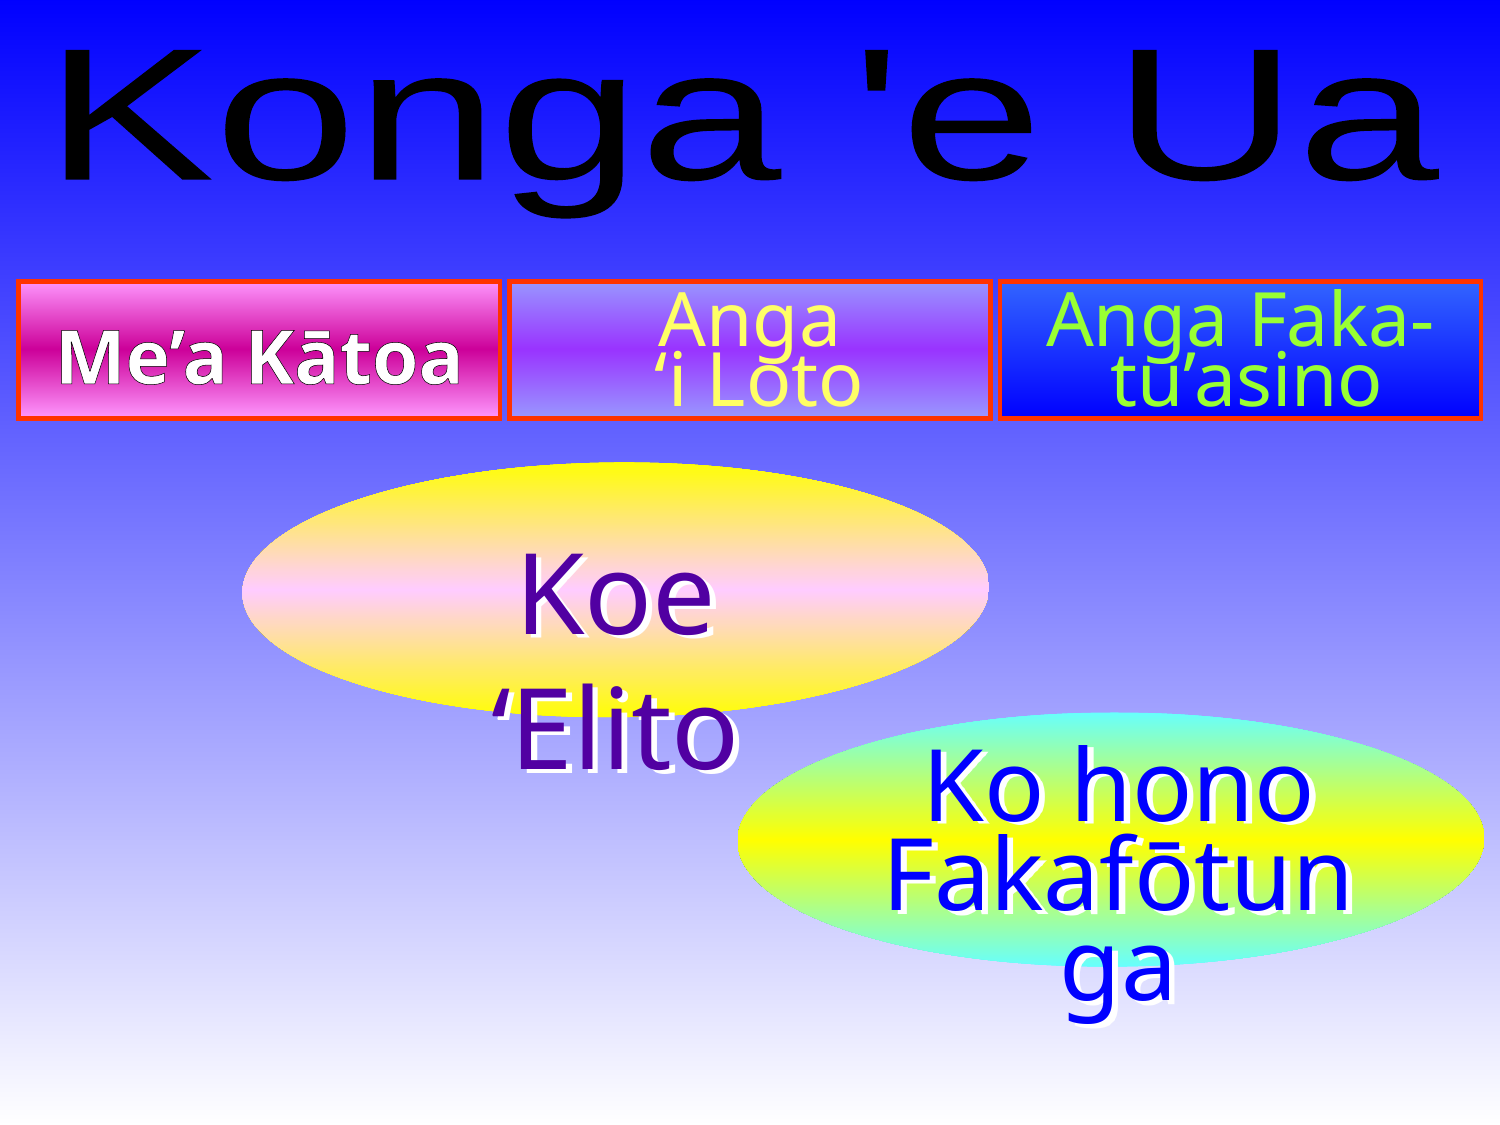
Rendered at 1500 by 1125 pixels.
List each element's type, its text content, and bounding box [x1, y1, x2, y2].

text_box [233, 158, 338, 181]
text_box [374, 158, 396, 179]
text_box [159, 158, 232, 179]
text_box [652, 158, 781, 181]
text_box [1309, 158, 1438, 181]
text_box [66, 158, 89, 179]
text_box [242, 462, 990, 718]
text_box Anga Faka- tu’asino [999, 281, 1482, 419]
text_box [920, 158, 1027, 181]
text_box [737, 712, 1485, 967]
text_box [459, 158, 481, 179]
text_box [1142, 158, 1268, 181]
text_box Me’a Kātoa [18, 281, 500, 419]
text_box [514, 158, 622, 215]
text_box Anga ‘i Loto [509, 281, 991, 419]
